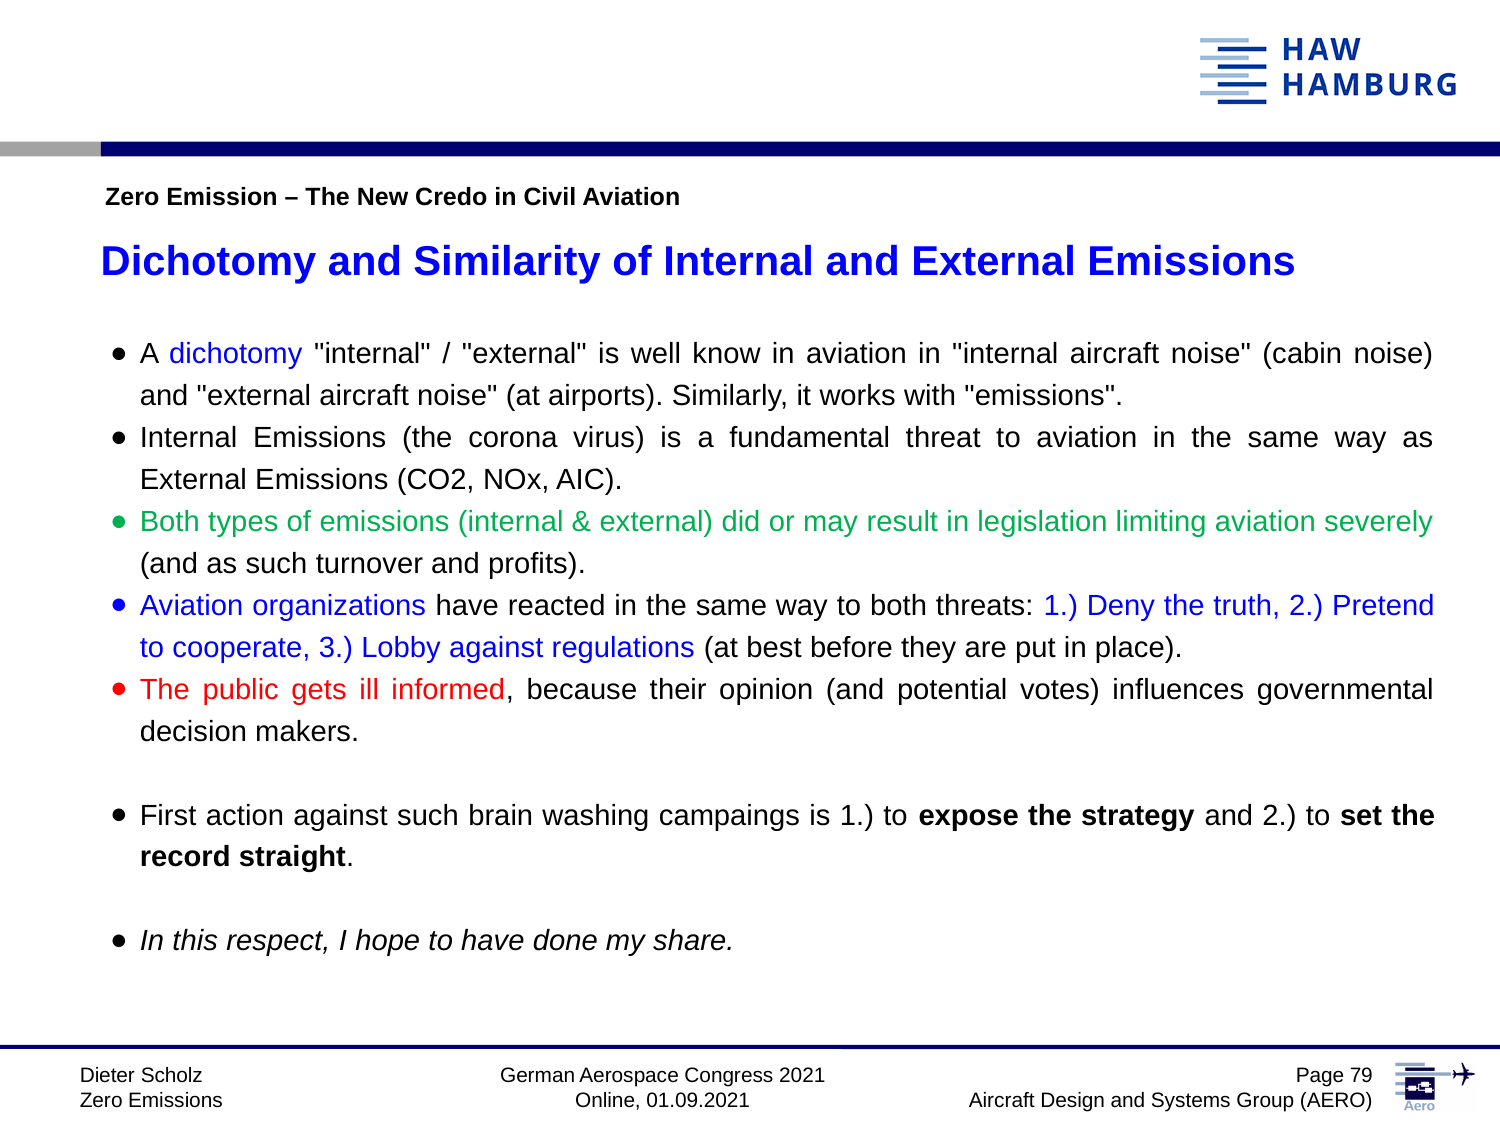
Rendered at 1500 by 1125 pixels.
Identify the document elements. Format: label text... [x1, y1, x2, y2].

text_box A dichotomy "internal" / "external" is well know in aviation in "internal aircraft noise" (cabin noise) and "external aircraft noise" (at airports). Similarly, it works with "emissions". Internal Emissions (the corona virus) is a fundamental threat to aviation in the same way as External Emissions (CO2, NOx, AIC). Both types of emissions (internal & external) did or may result in legislation limiting aviation severely (and as such turnover and profits). Aviation organizations have reacted in the same way to both threats: 1.) Deny the truth, 2.) Pretend to cooperate, 3.) Lobby against regulations (at best before they are put in place). The public gets ill informed, because their opinion (and potential votes) influences governmental decision makers. First action against such brain washing campaings is 1.) to expose the strategy and 2.) to set the record straight. In this respect, I hope to have done my share. [95, 320, 1450, 964]
picture [1178, 16, 1476, 126]
text_box Dichotomy and Similarity of Internal and External Emissions [85, 225, 1469, 283]
picture [1393, 1060, 1477, 1112]
text_box Zero Emission – The New Credo in Civil Aviation [92, 173, 1418, 217]
